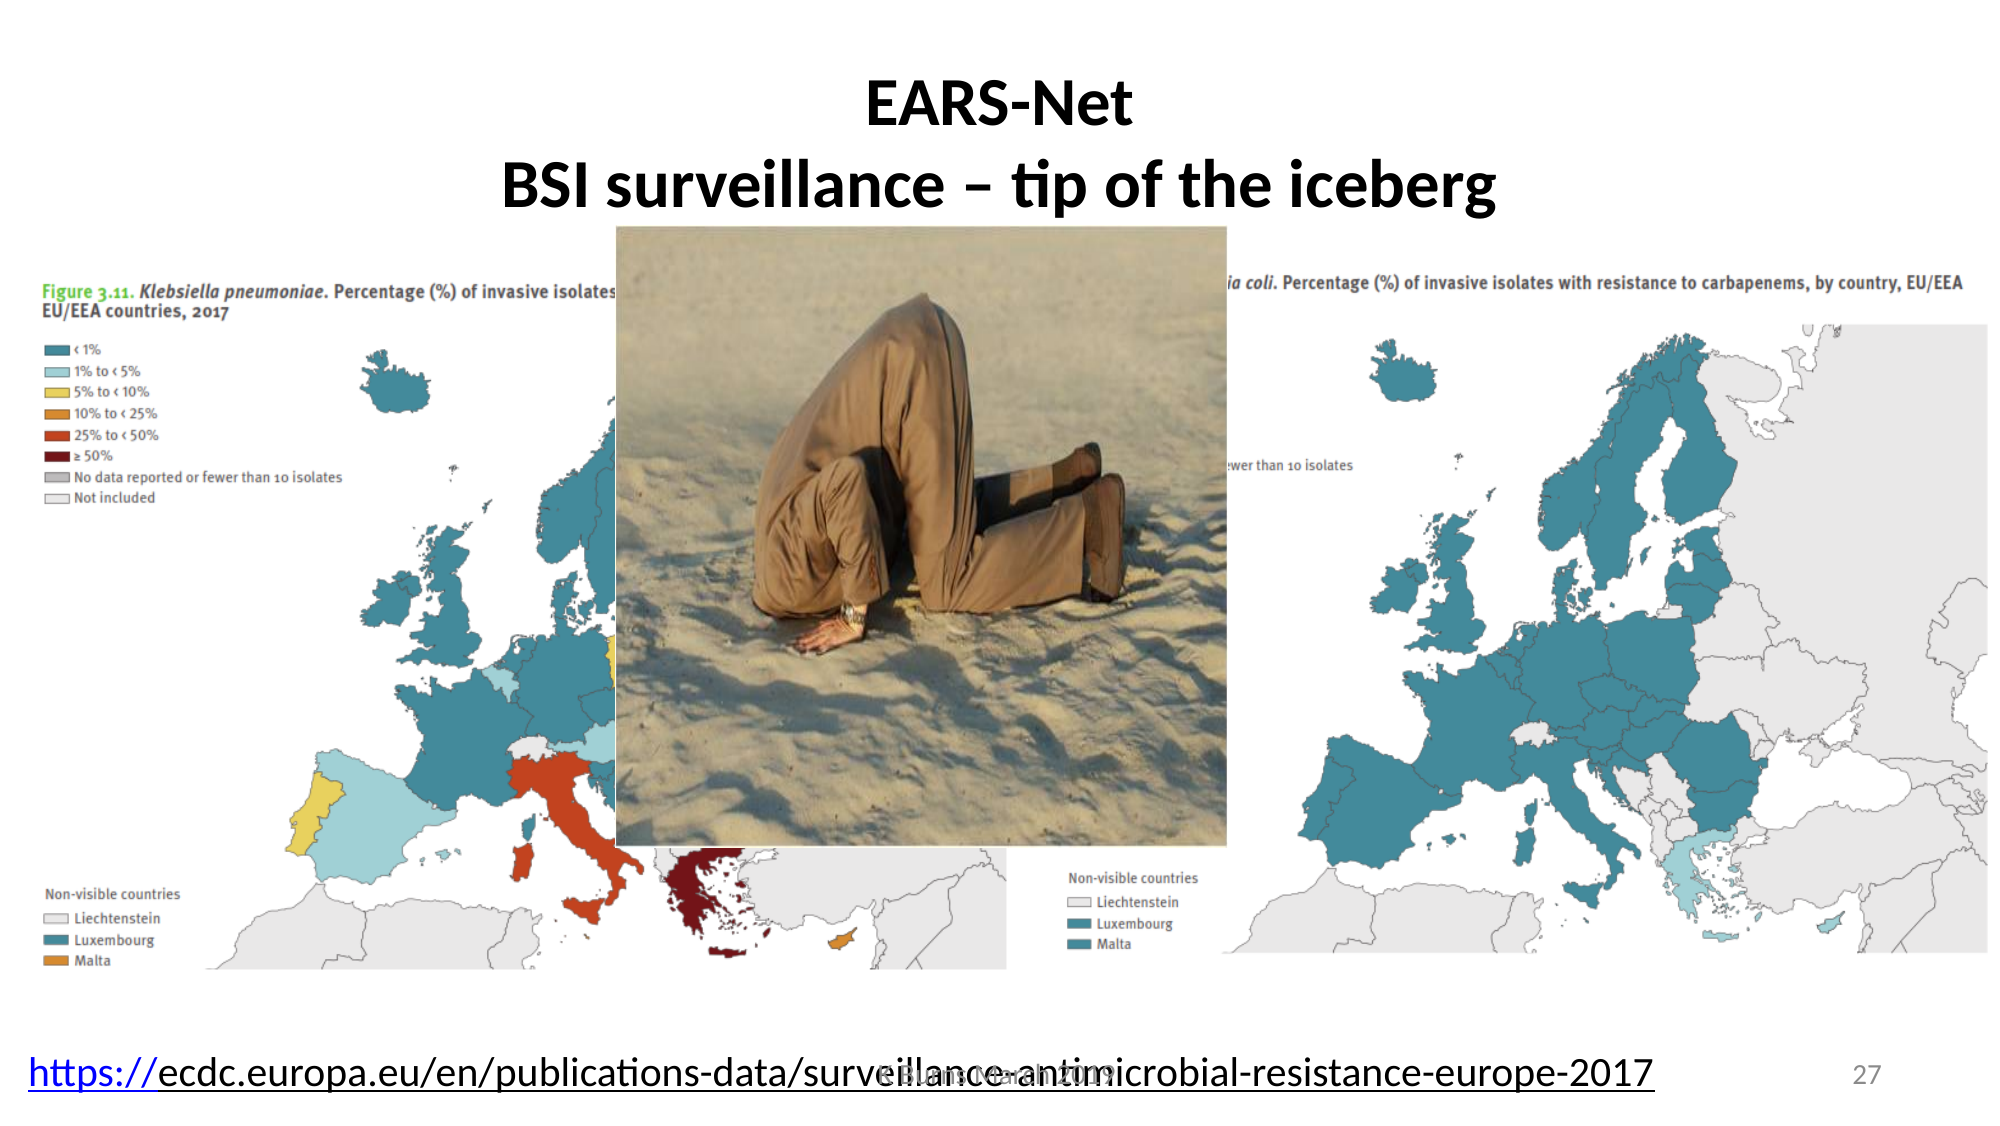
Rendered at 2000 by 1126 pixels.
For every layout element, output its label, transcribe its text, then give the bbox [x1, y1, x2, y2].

footer K Burns March 2019 [683, 1042, 1317, 1103]
picture [0, 224, 2000, 976]
text_box https://ecdc.europa.eu/en/publications-data/surveillance-antimicrobial-resistance-europe-2017 [13, 1037, 1938, 1103]
title EARS-Net BSI surveillance – tip of the iceberg [99, 45, 1900, 233]
slide_number 28 [1433, 1042, 1900, 1103]
